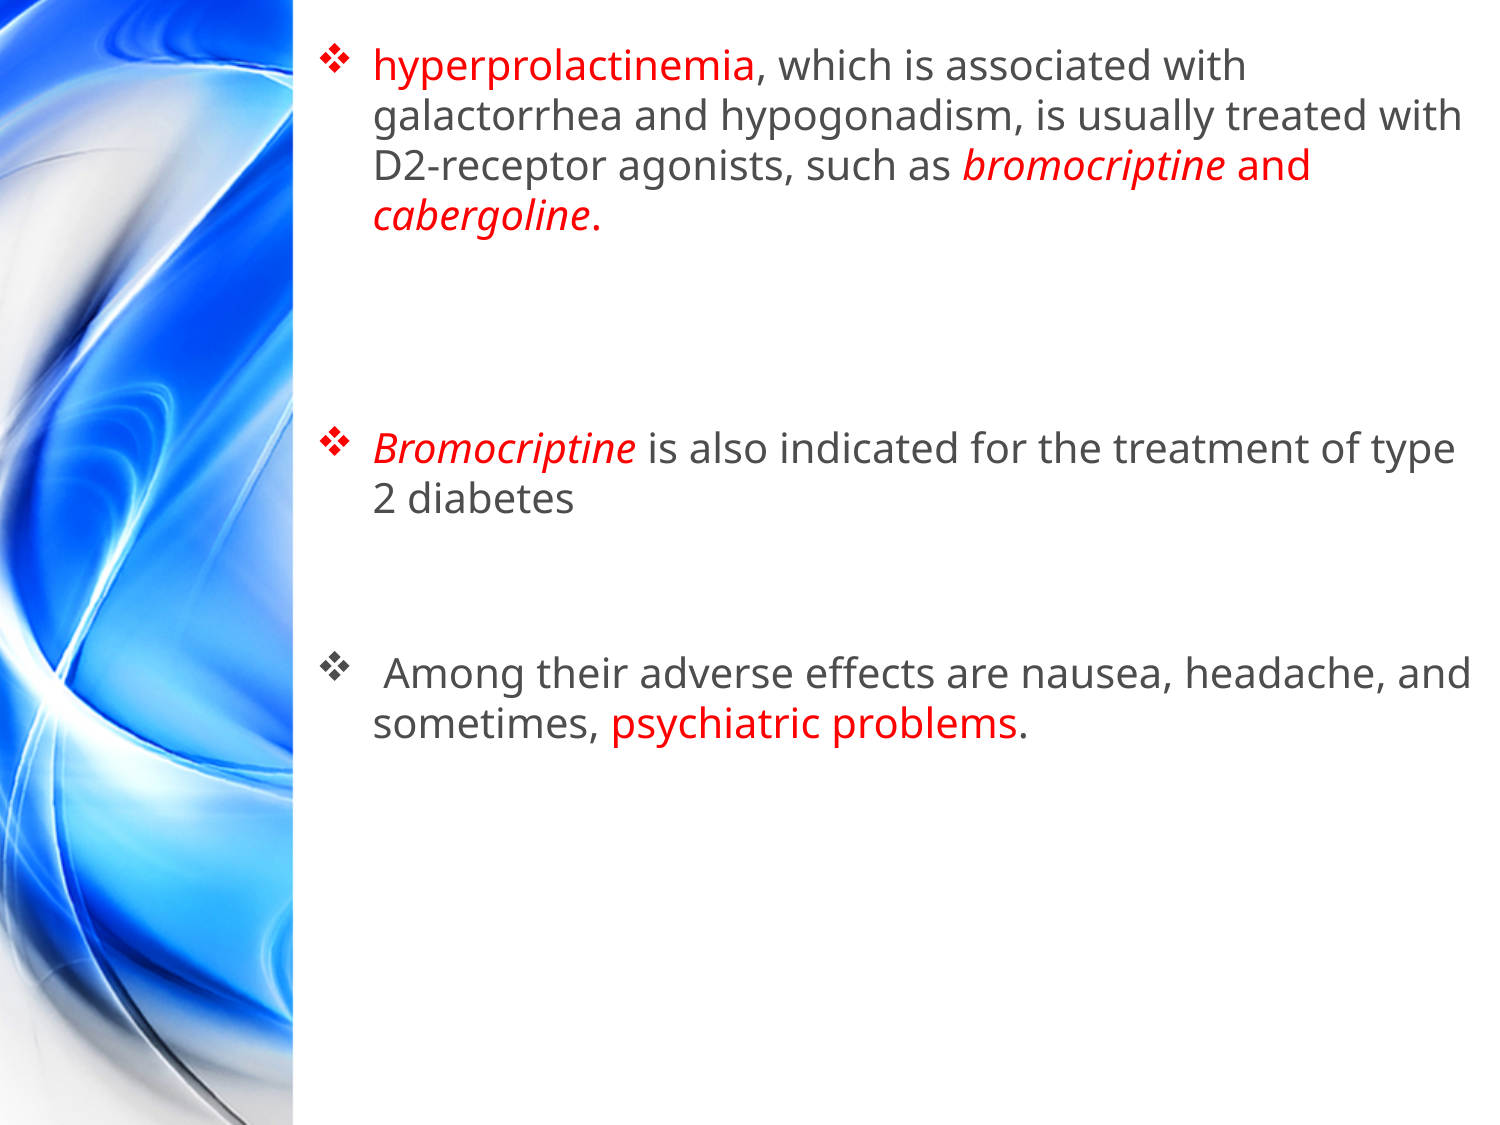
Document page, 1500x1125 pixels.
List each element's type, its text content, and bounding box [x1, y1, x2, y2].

list hyperprolactinemia, which is associated with galactorrhea and hypogonadism, is usually treated with D2-receptor agonists, such as bromocriptine and cabergoline. Bromocriptine is also indicated for the treatment of type 2 diabetes Among their adverse effects are nausea, headache, and sometimes, psychiatric problems. [301, 30, 1500, 1012]
picture [0, 0, 1500, 1125]
